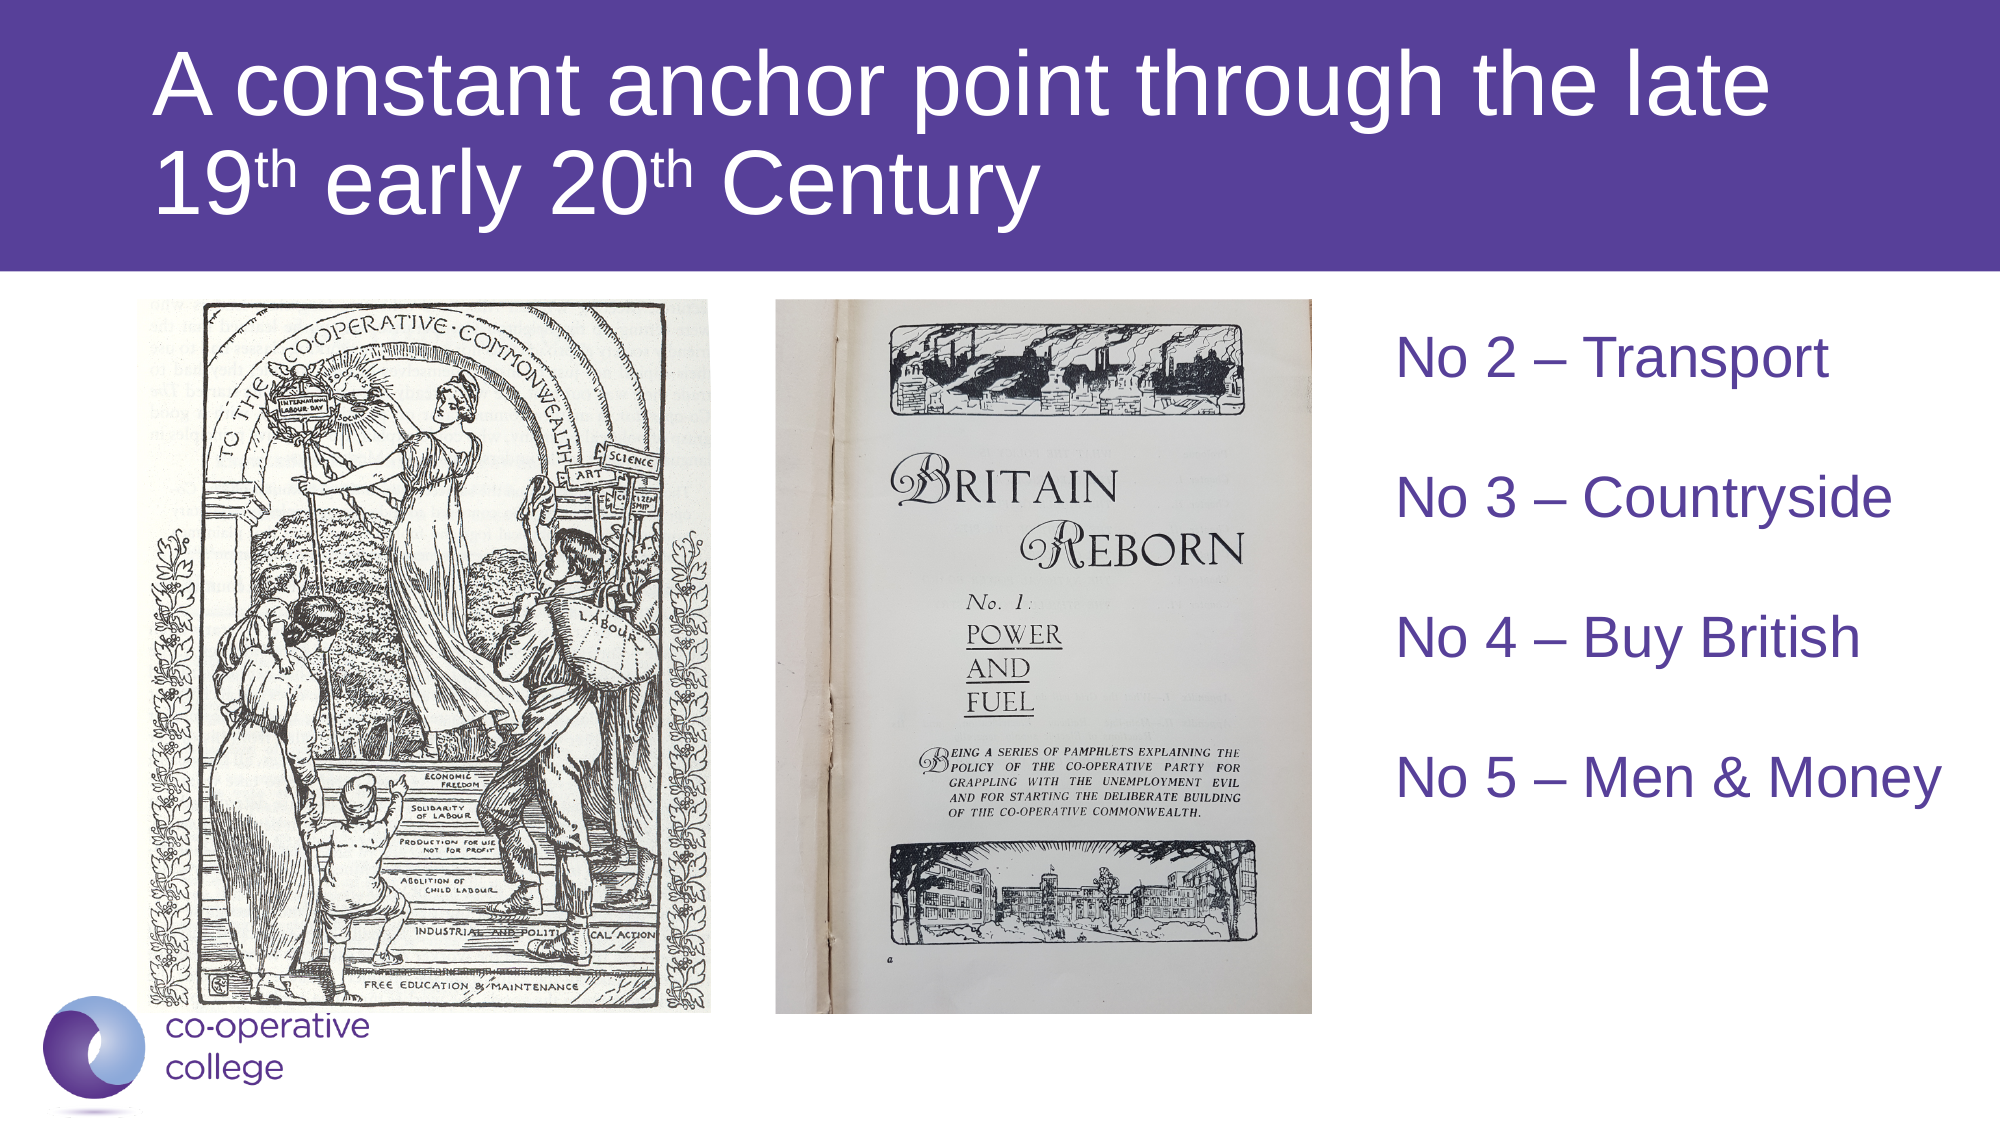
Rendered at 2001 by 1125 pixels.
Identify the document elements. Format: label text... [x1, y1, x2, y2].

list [137, 299, 711, 1014]
picture [776, 300, 1312, 388]
text_box No 2 – Transport No 3 – Countryside No 4 – Buy British No 5 – Men & Money [1380, 312, 2000, 817]
picture [43, 996, 369, 1118]
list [686, 388, 1401, 925]
picture [776, 925, 1312, 1013]
title A constant anchor point through the late 19th early 20th Century [137, 26, 1863, 245]
